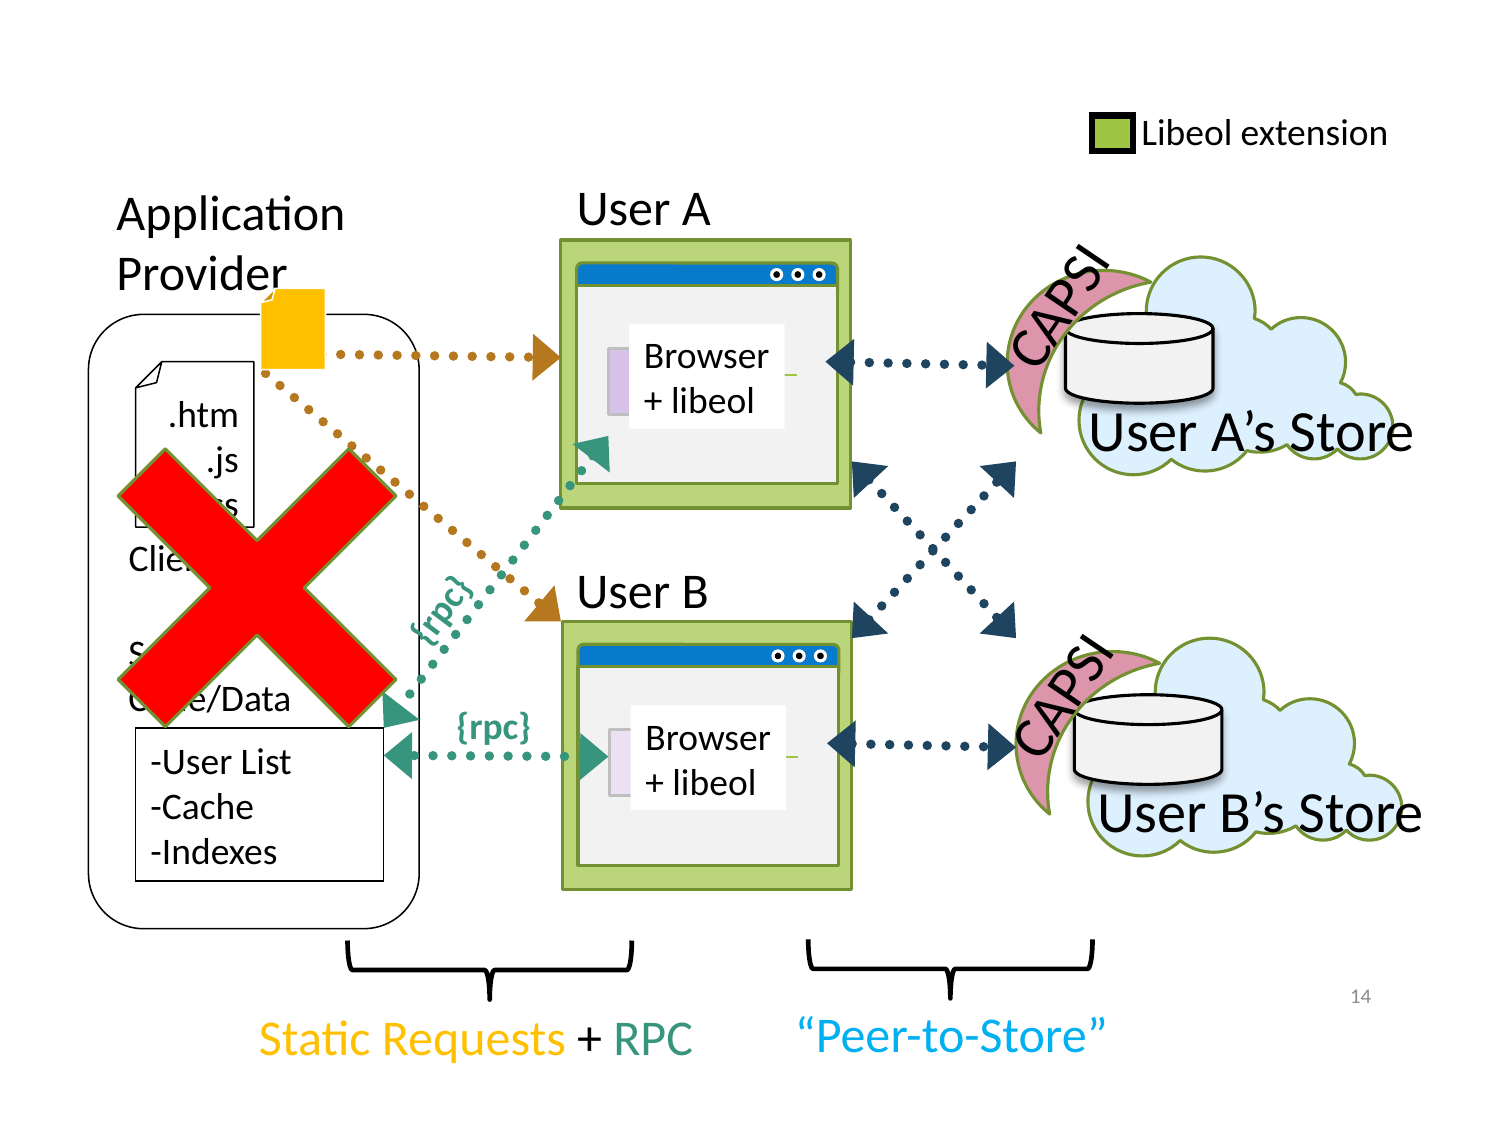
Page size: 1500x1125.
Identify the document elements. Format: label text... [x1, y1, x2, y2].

slide_number 14 [1293, 965, 1387, 1025]
text_box “Peer-to-Store” [780, 994, 1123, 1070]
text_box User B [616, 550, 724, 620]
text_box [346, 940, 633, 1001]
text_box [807, 939, 1094, 994]
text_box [383, 435, 609, 729]
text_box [87, 313, 420, 930]
text_box [260, 288, 326, 313]
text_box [1006, 207, 1448, 476]
text_box [548, 347, 553, 368]
text_box [1091, 115, 1126, 151]
text_box Application Provider [101, 172, 361, 308]
text_box [858, 626, 868, 638]
text_box [1000, 628, 1008, 638]
text_box [858, 462, 868, 473]
text_box User A [561, 167, 726, 238]
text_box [560, 239, 851, 509]
text_box [1003, 736, 1008, 758]
text_box Static Requests + RPC [244, 998, 709, 1074]
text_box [561, 620, 853, 890]
text_box Libeol extension [1126, 100, 1404, 161]
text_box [1015, 575, 1457, 857]
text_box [383, 740, 609, 758]
